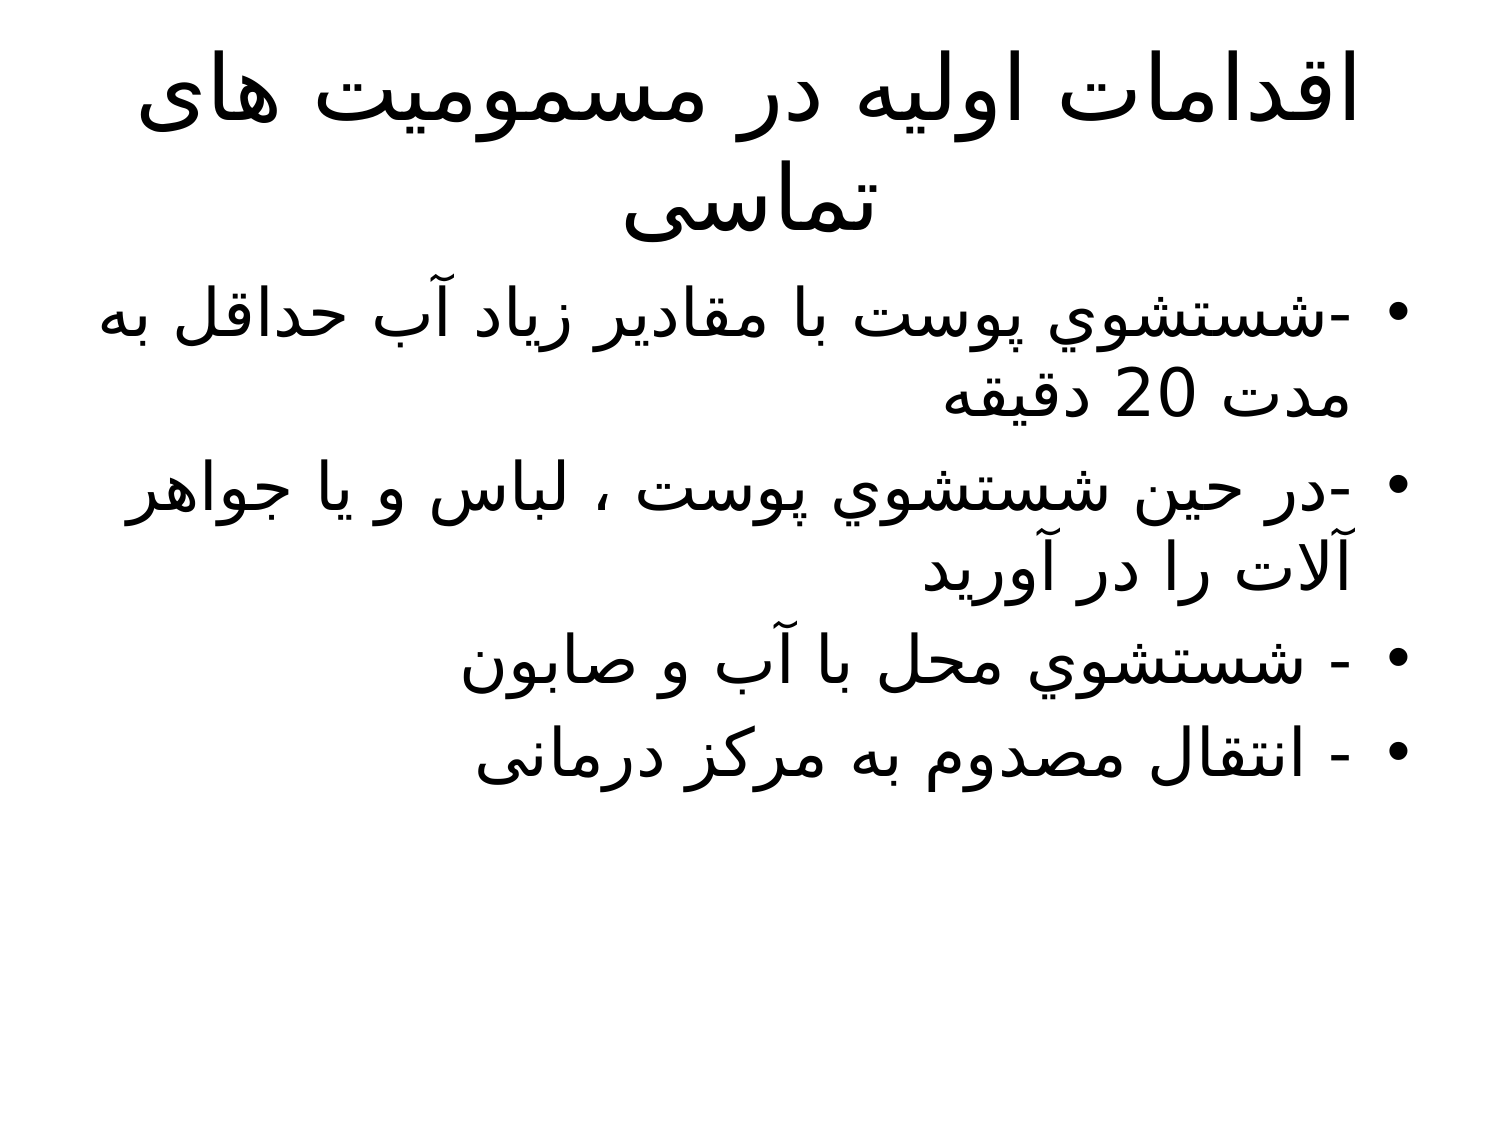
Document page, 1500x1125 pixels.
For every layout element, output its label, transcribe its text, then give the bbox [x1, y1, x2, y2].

list -شستشوي پوست با مقادیر زیاد آب حداقل به مدت 20 دقیقه -در حین شستشوي پوست ، لباس و یا جواهر آلات را در آورید - شستشوي محل با آب و صابون - انتقال مصدوم به مرکز درمانی [75, 262, 1425, 1005]
title اقدامات اولیه در مسمومیت های تماسی [75, 45, 1425, 233]
